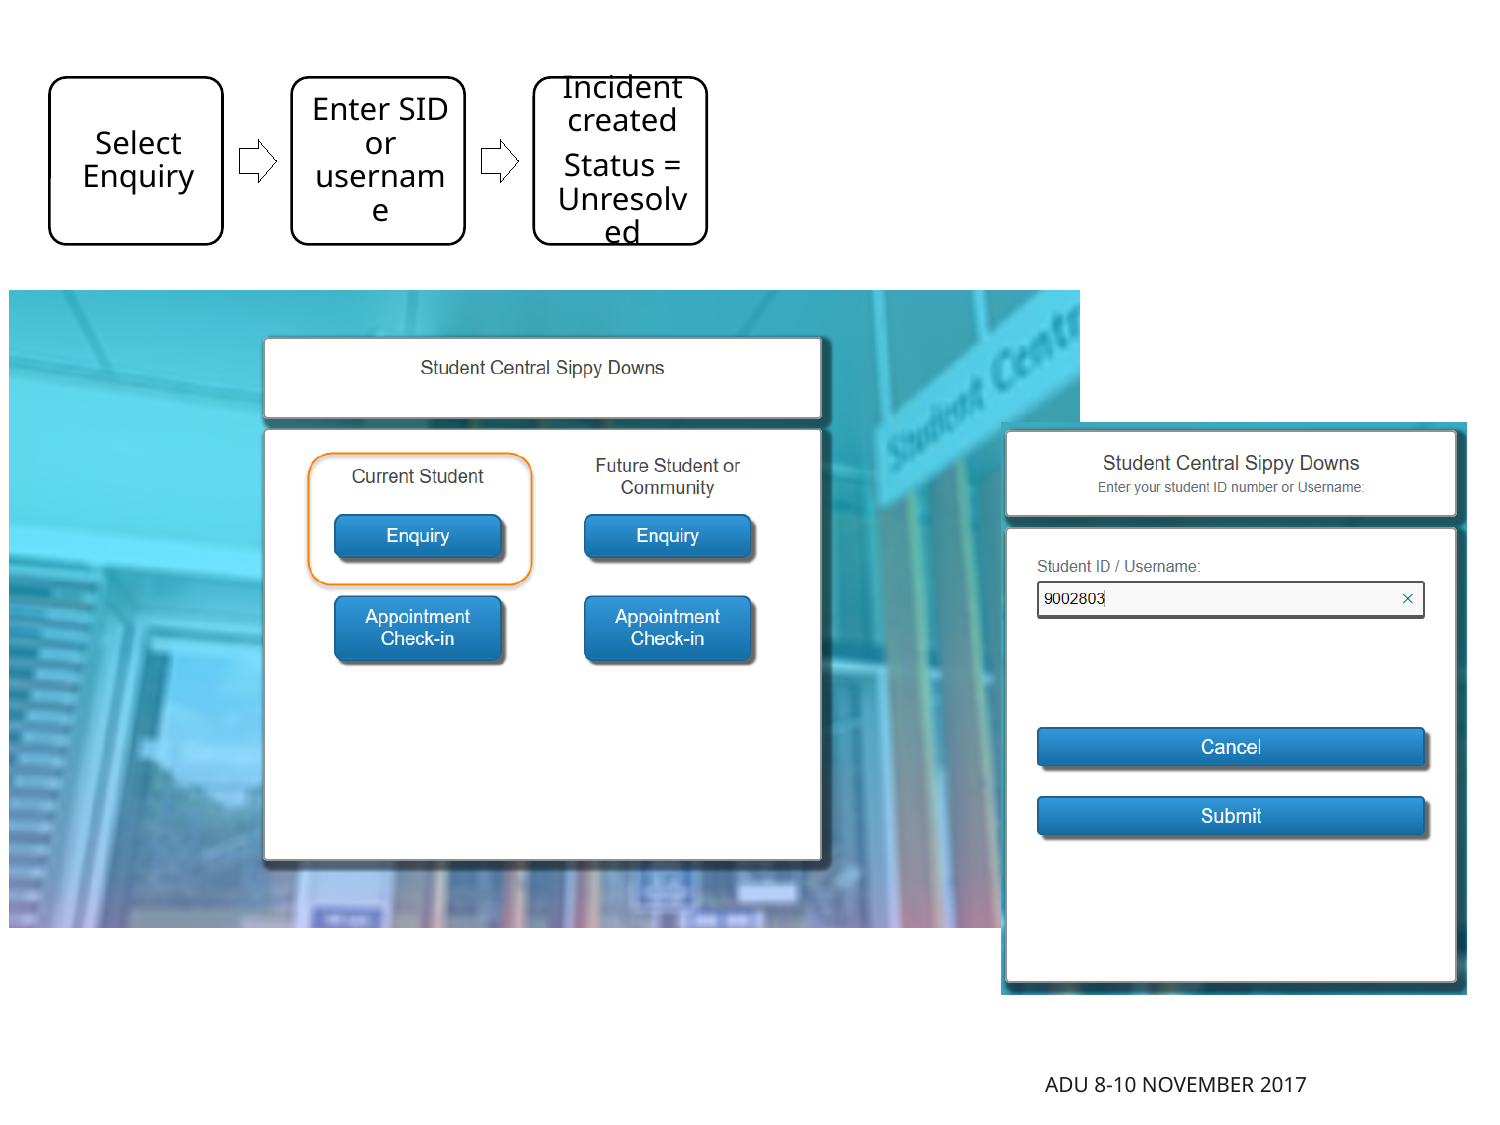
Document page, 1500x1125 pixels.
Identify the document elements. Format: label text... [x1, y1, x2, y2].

footer ADU 8-10 November 2017 [595, 1061, 1322, 1107]
picture [9, 290, 1468, 995]
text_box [48, 10, 708, 285]
